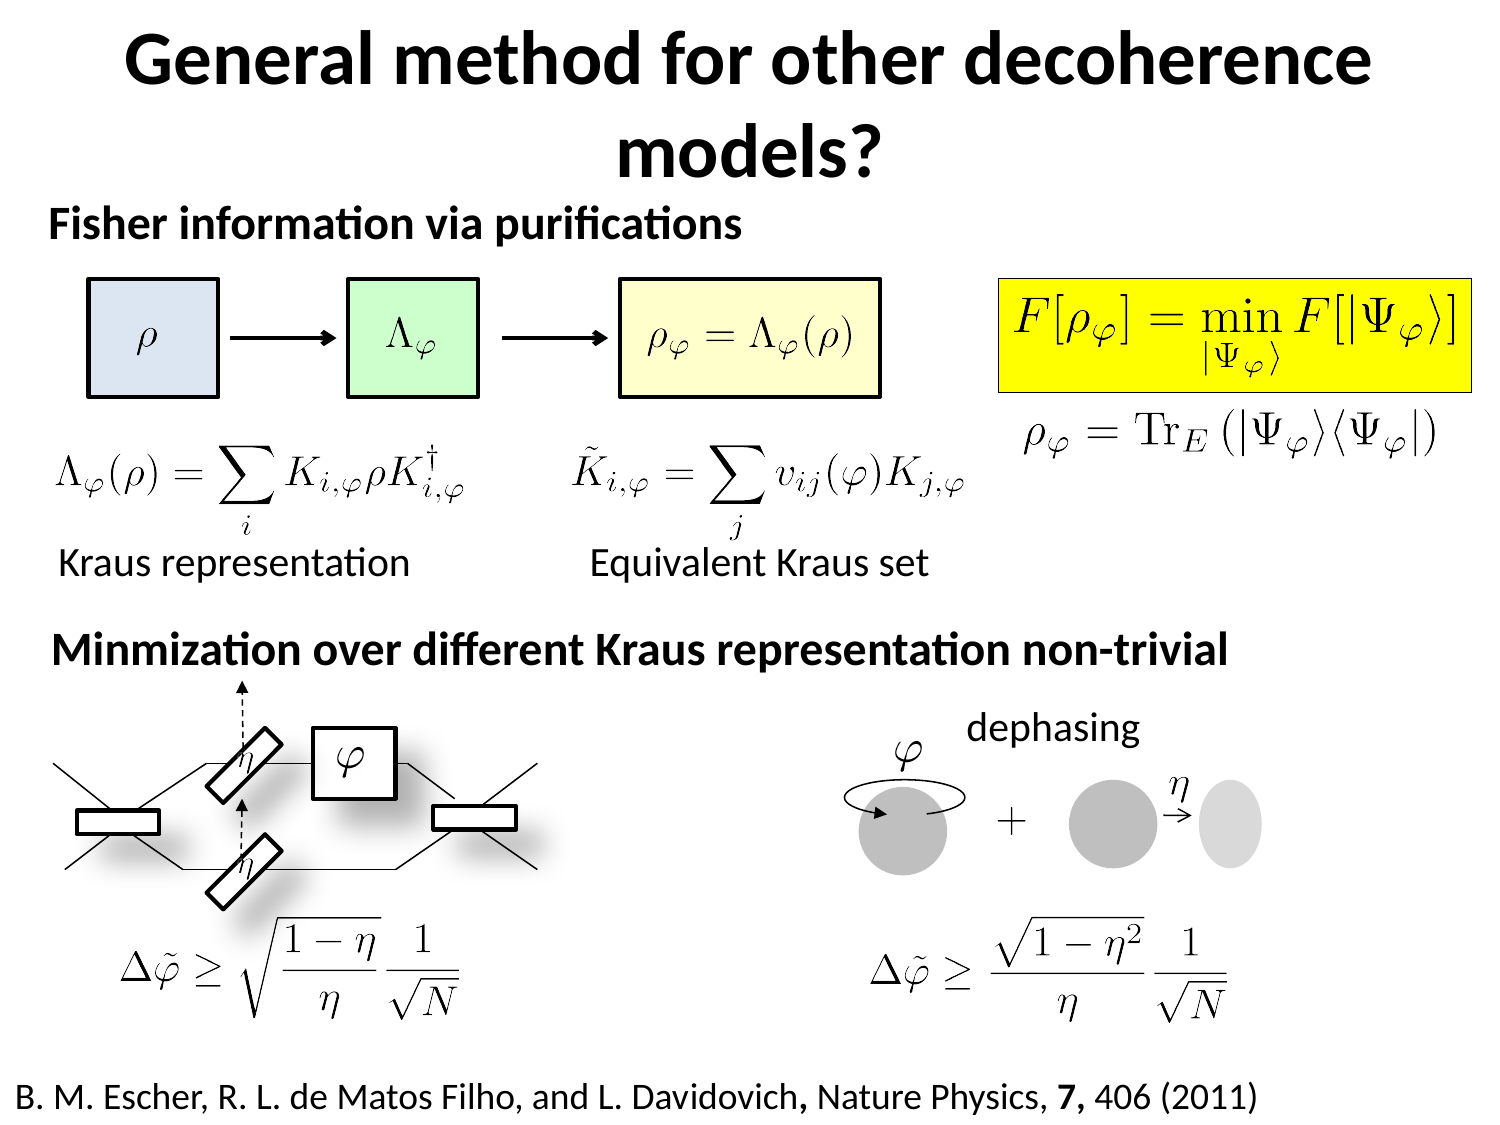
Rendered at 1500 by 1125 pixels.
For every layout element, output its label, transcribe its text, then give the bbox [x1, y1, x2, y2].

picture [1021, 408, 1440, 460]
picture [383, 314, 439, 361]
picture [135, 325, 161, 356]
picture [643, 314, 853, 361]
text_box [844, 692, 1262, 1026]
text_box [86, 277, 220, 399]
text_box [346, 277, 480, 399]
text_box Fisher information via purifications [33, 184, 759, 257]
text_box Minmization over different Kraus representation non-trivial [36, 609, 1246, 682]
text_box [618, 277, 882, 399]
text_box B. M. Escher, R. L. de Matos Filho, and L. Davidovich, Nature Physics, 7, 406 (2011) [0, 1064, 1447, 1125]
text_box General method for other decoherence models? [0, 0, 1500, 201]
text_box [569, 444, 967, 593]
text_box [41, 444, 467, 593]
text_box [52, 680, 538, 1022]
picture [997, 278, 1472, 393]
